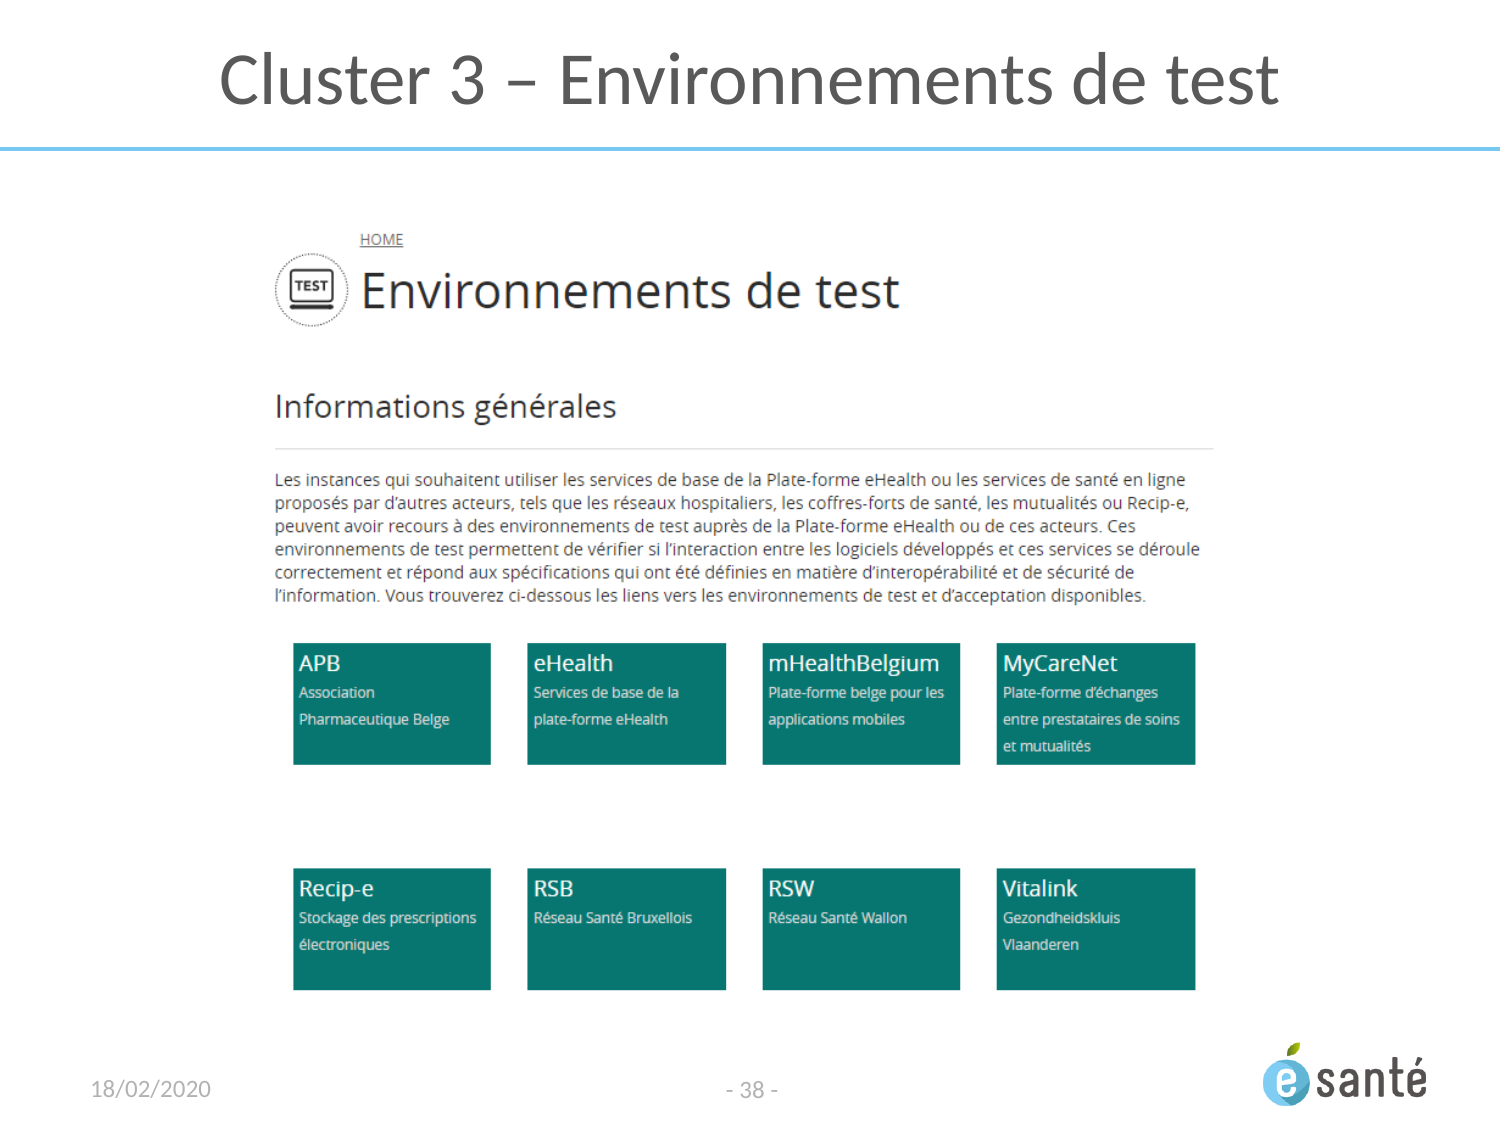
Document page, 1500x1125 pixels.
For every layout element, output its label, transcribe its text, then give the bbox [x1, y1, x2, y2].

picture [1234, 1034, 1477, 1125]
slide_number - 38 - [577, 1058, 928, 1119]
title Cluster 3 – Environnements de test [0, 0, 1500, 149]
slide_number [75, 1057, 425, 1118]
picture [146, 177, 1354, 1029]
